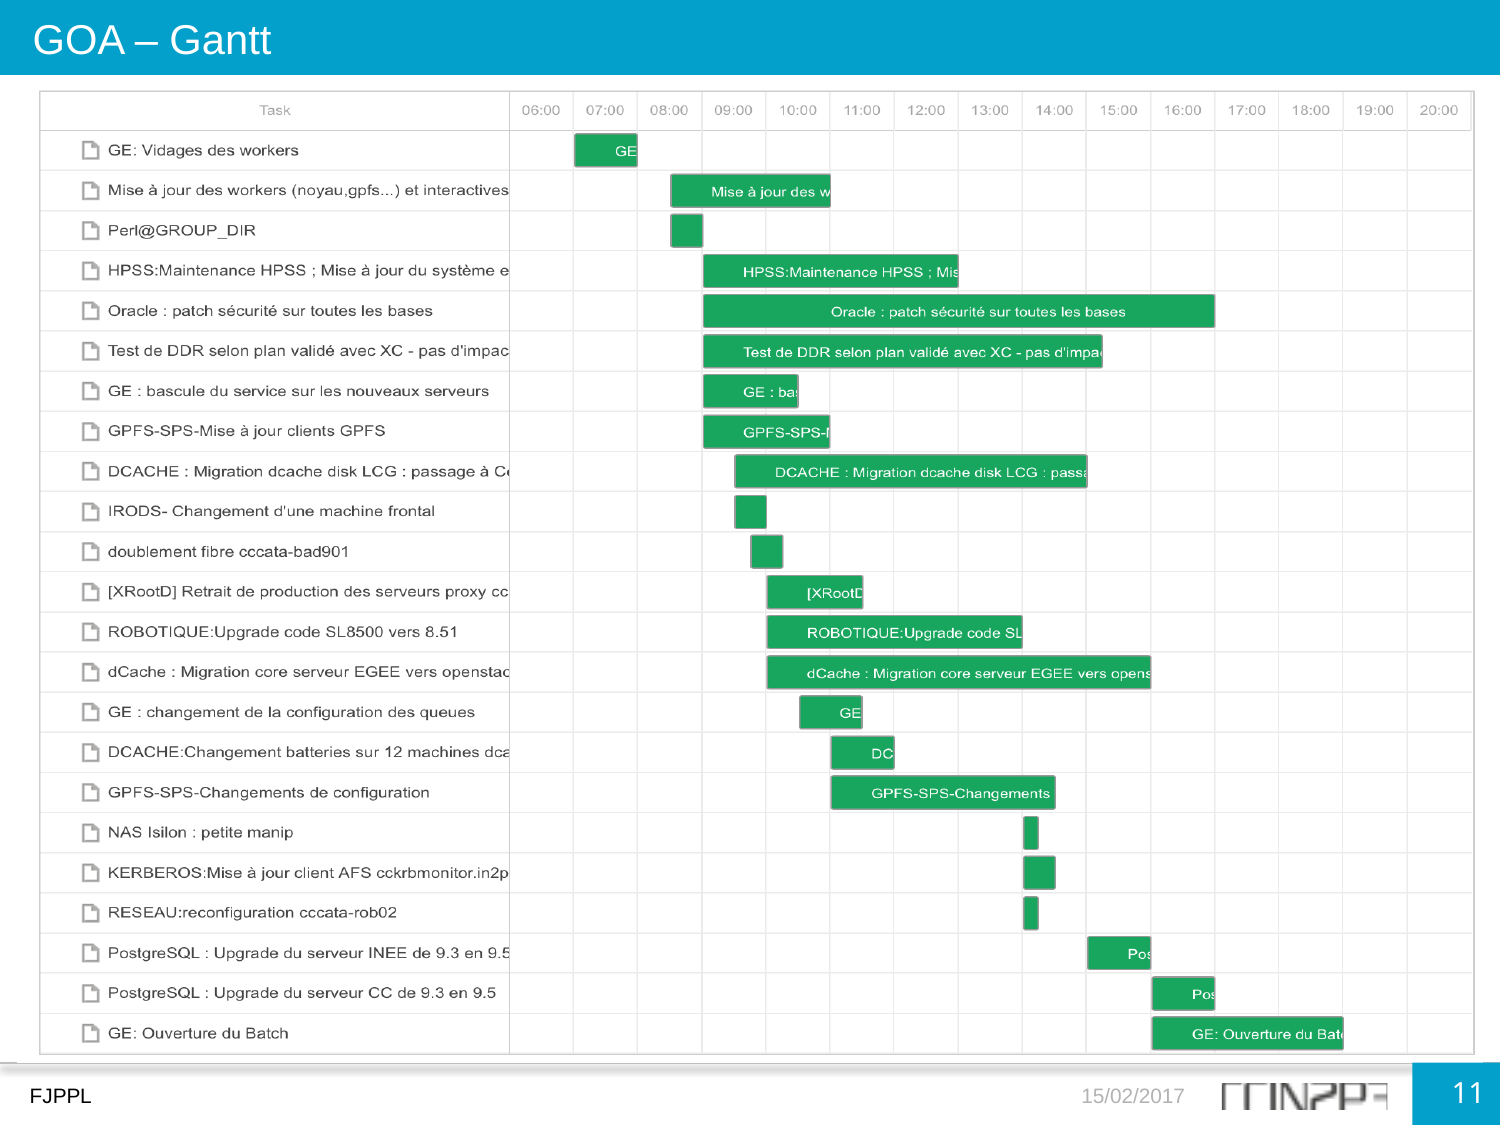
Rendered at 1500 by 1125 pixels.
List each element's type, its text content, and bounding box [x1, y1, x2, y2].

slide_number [1062, 1073, 1200, 1125]
list GOA – Gantt [0, 0, 1500, 75]
slide_number 11 [1412, 1062, 1500, 1125]
footer FJPPL [0, 1065, 1062, 1125]
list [17, 66, 1483, 1063]
